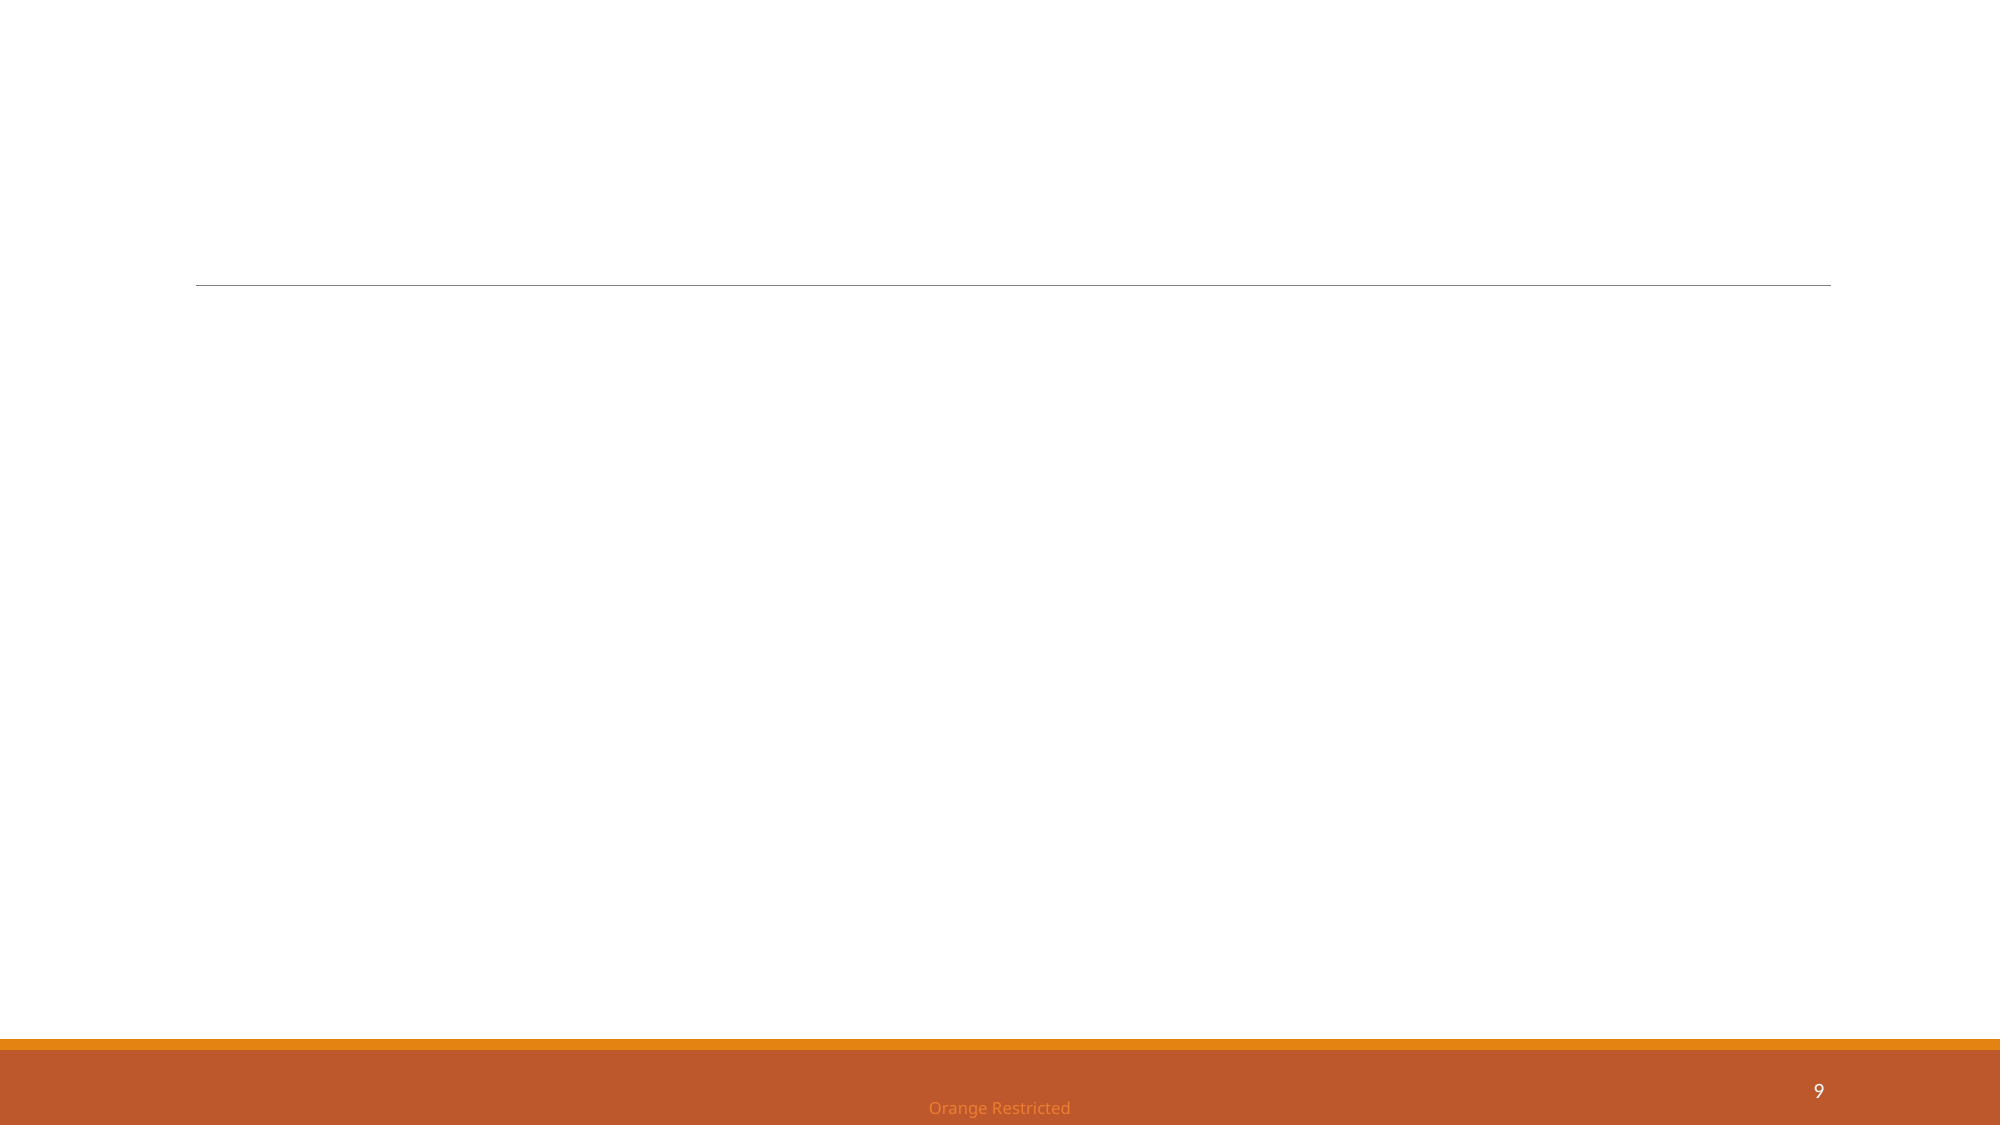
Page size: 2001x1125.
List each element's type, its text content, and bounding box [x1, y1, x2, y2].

slide_number 9 [1624, 1059, 1840, 1120]
